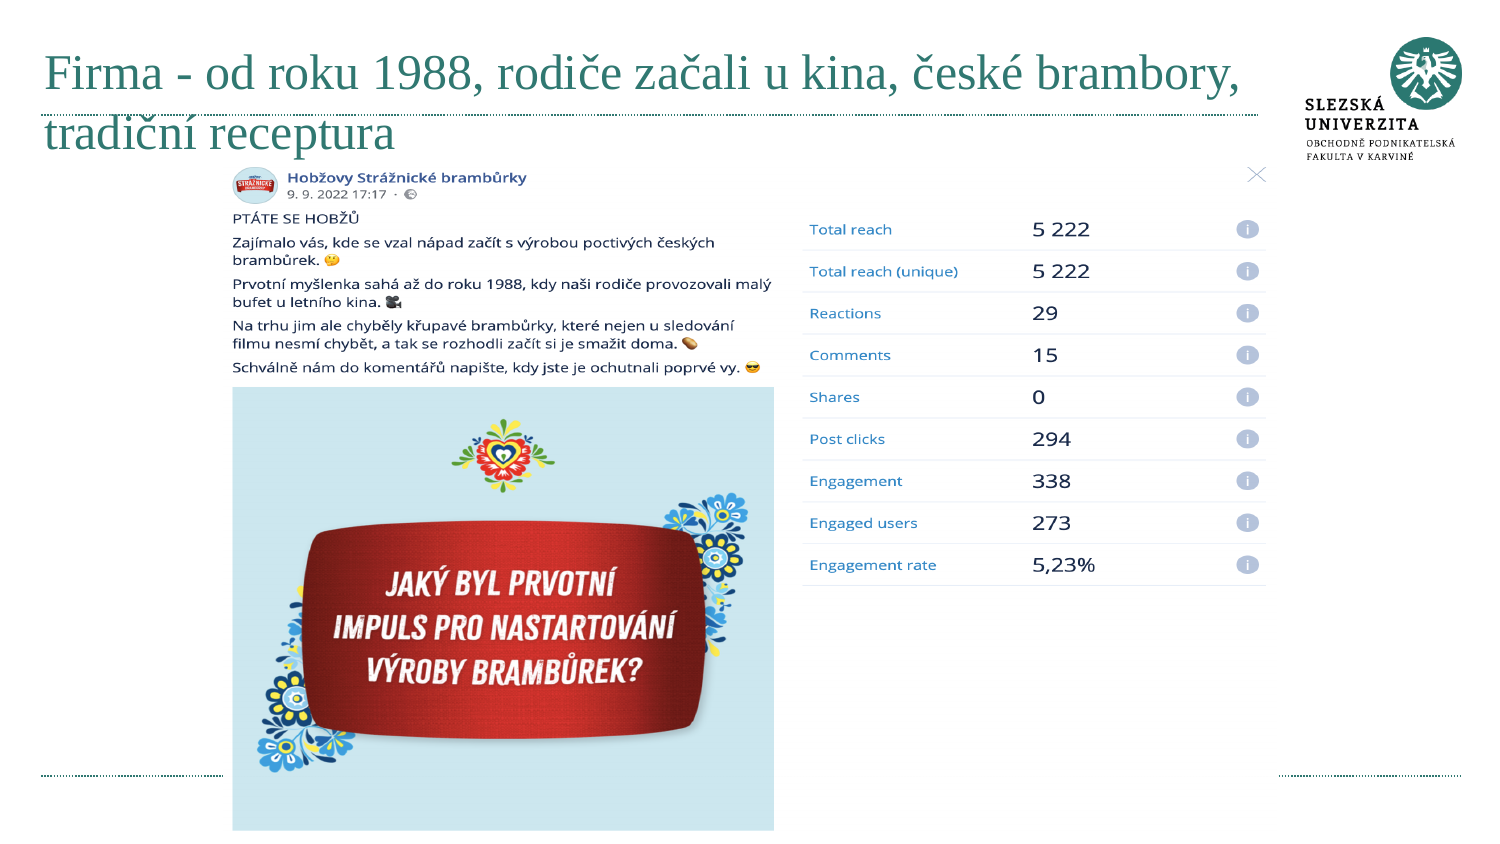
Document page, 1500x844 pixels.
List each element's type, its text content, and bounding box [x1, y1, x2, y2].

title Firma - od roku 1988, rodiče začali u kina, české brambory, tradiční receptura [29, 32, 1388, 116]
picture [223, 161, 1277, 831]
picture [1305, 37, 1462, 160]
